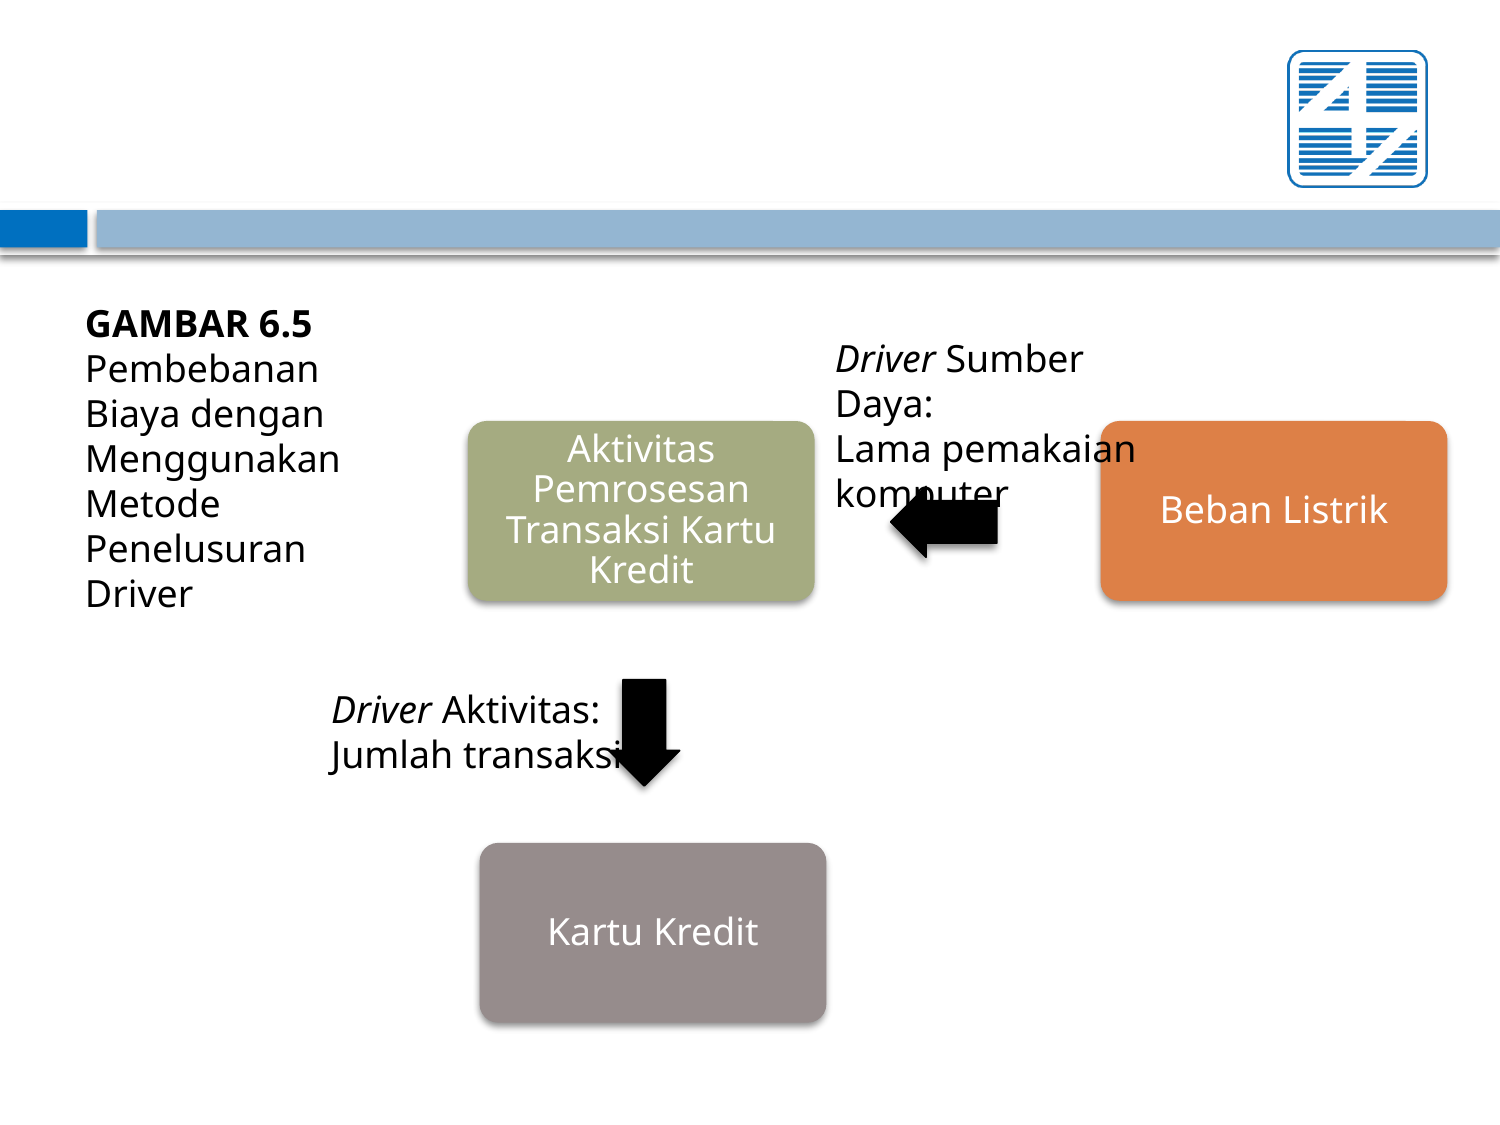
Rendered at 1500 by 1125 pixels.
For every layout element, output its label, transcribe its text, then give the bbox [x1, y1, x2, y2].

text_box Driver Aktivitas: Jumlah transaksi [316, 679, 607, 784]
text_box Driver Sumber Daya: Lama pemakaian komputer [820, 328, 1184, 523]
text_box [907, 468, 980, 576]
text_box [608, 679, 680, 787]
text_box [1101, 421, 1447, 601]
picture [1287, 50, 1428, 188]
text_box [480, 843, 826, 1023]
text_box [468, 421, 815, 601]
text_box GAMBAR 6.5 Pembebanan Biaya dengan Menggunakan Metode Penelusuran Driver [70, 292, 434, 623]
